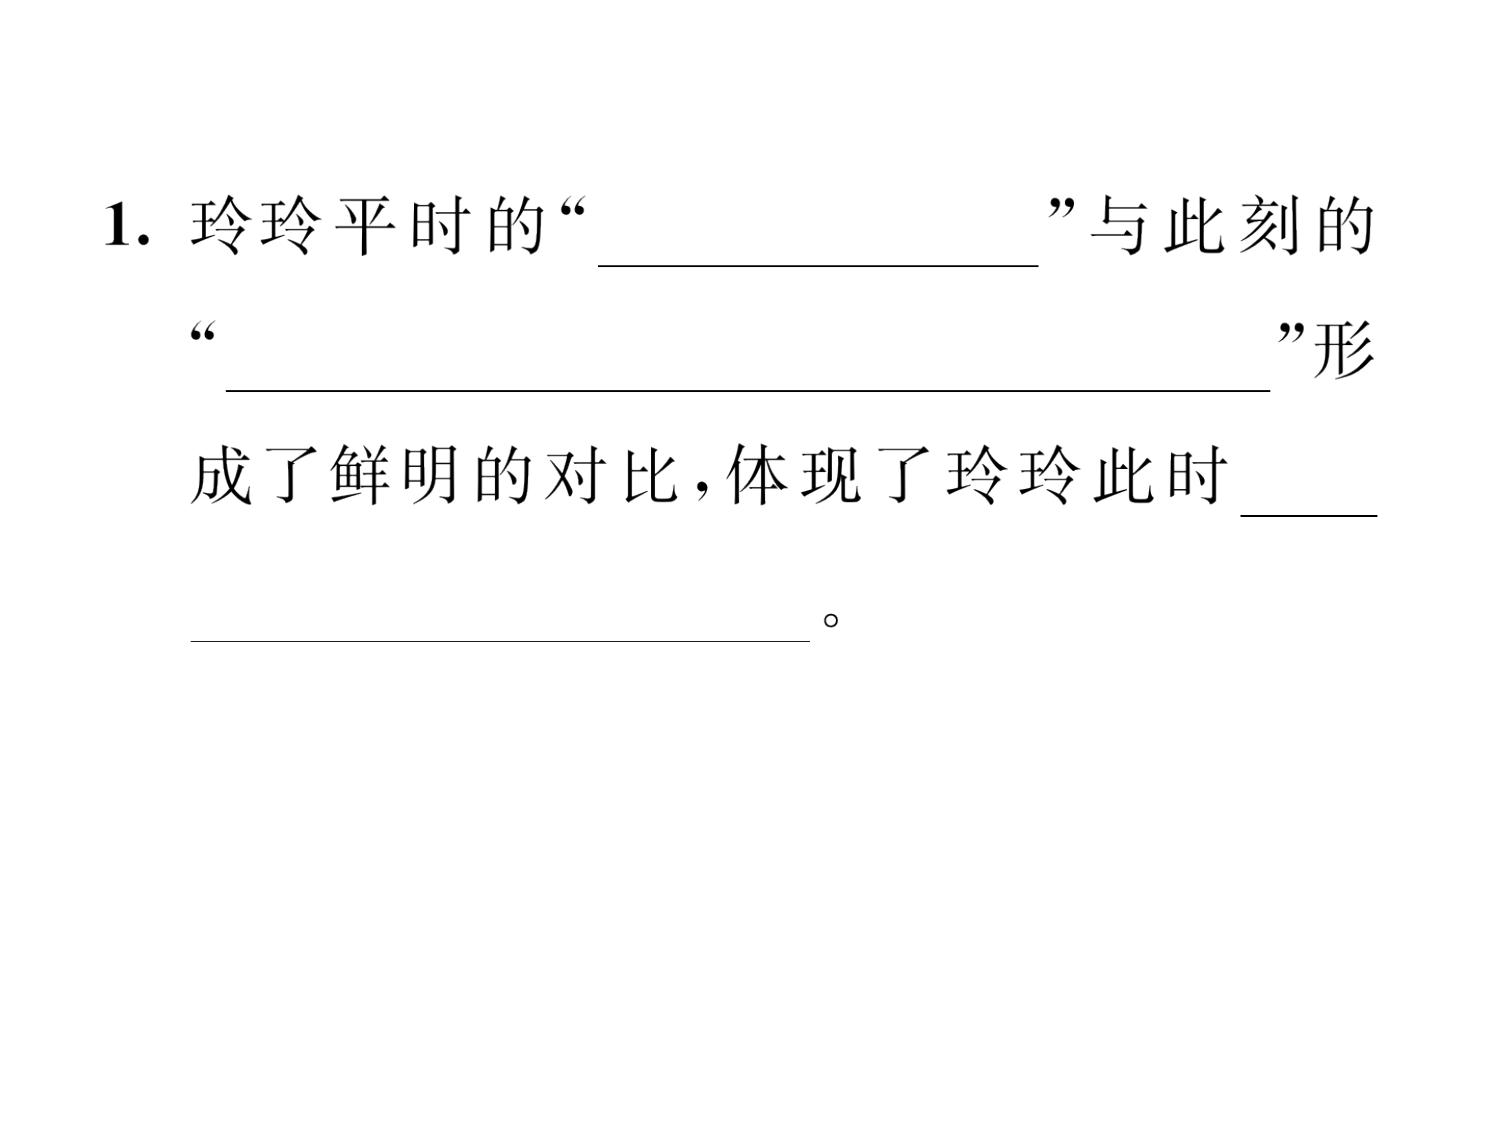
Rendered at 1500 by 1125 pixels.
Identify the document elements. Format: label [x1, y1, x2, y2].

picture [100, 160, 1500, 668]
